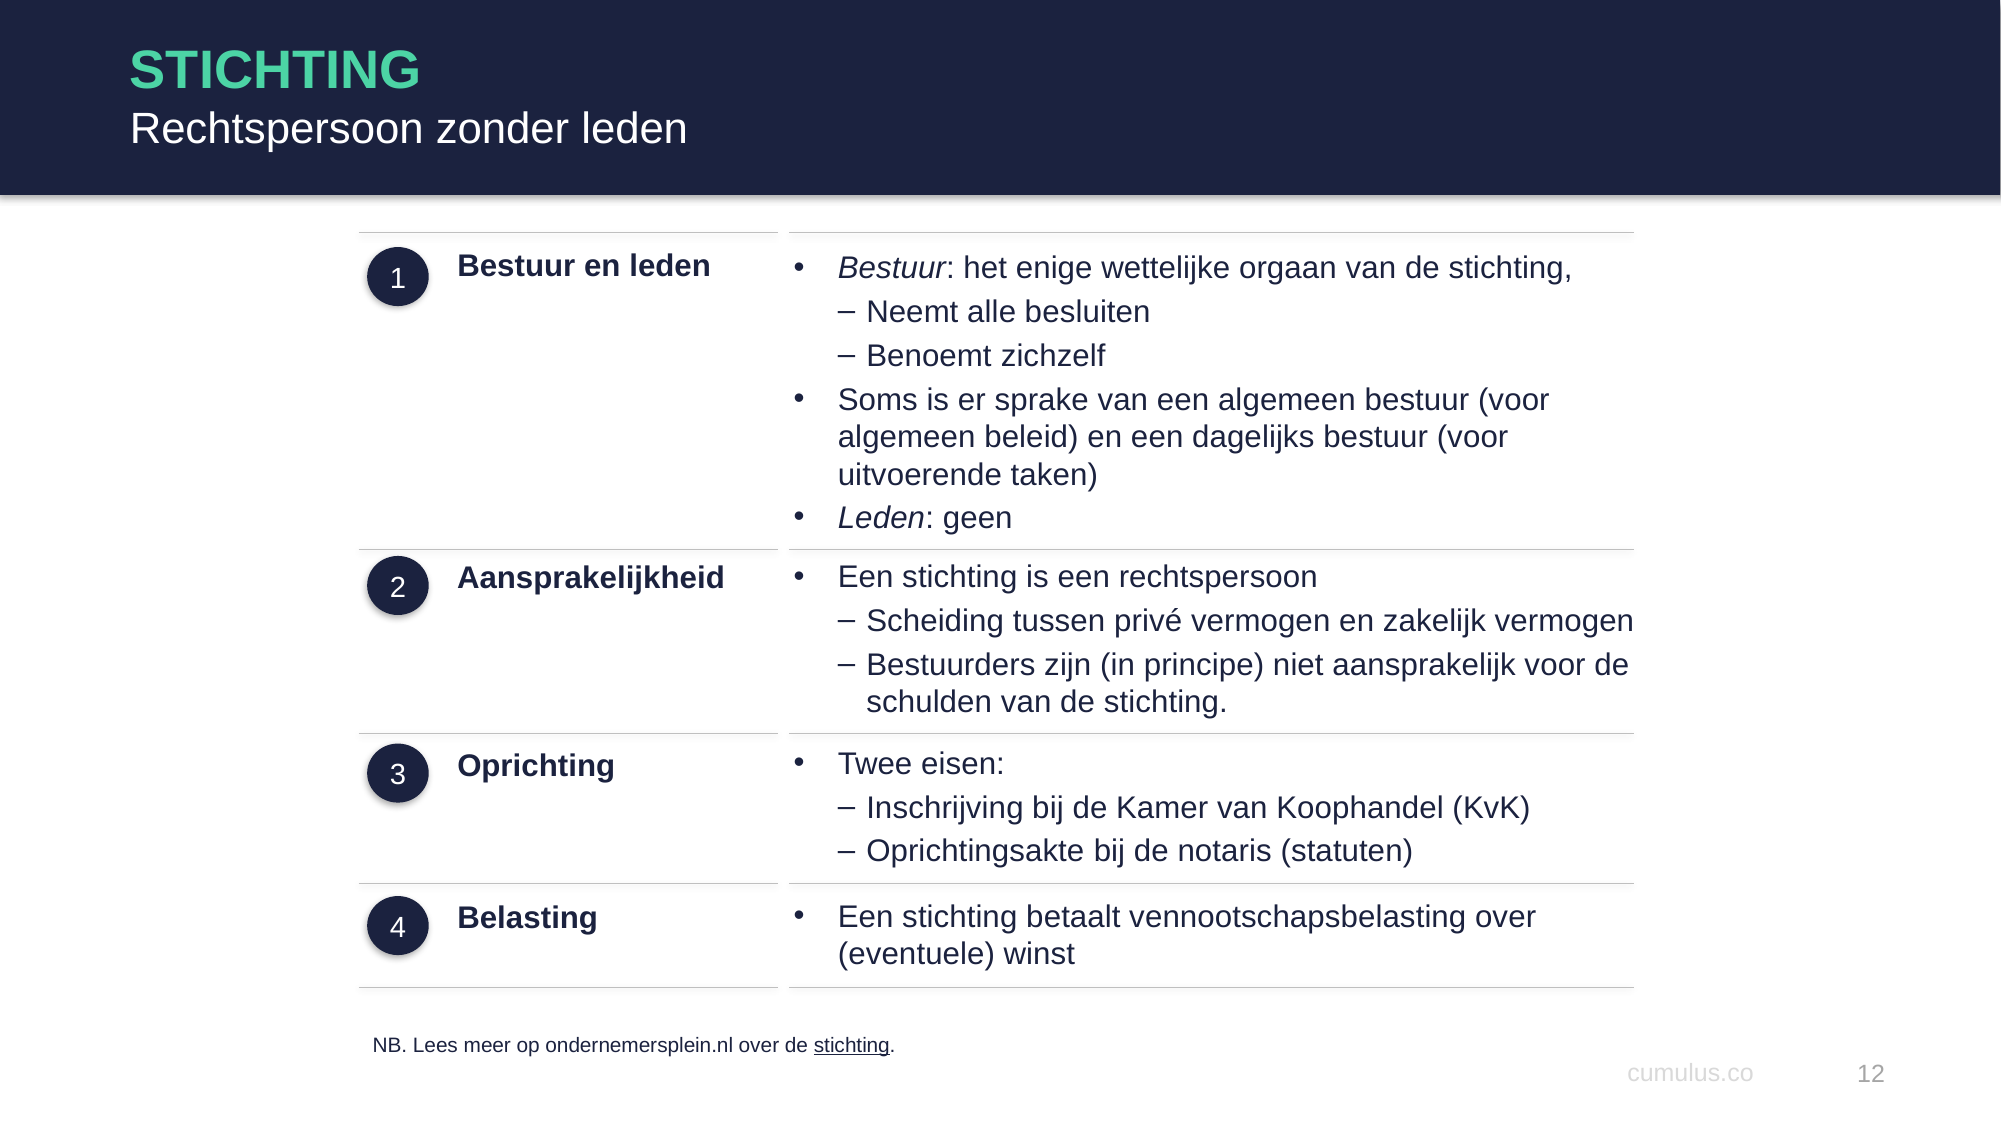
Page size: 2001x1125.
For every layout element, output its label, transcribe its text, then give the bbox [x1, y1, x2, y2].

text_box Belasting [442, 892, 758, 956]
text_box Oprichting [442, 743, 758, 804]
slide_number 12 [1433, 1042, 1900, 1103]
text_box Bestuur: het enige wettelijke orgaan van de stichting, Neemt alle besluiten Benoemt zichzelf Soms is er sprake van een algemeen bestuur (voor algemeen beleid) en een dagelijks bestuur (voor uitvoerende taken) Leden: geen [778, 240, 1665, 547]
text_box 3 [366, 743, 430, 804]
text_box 2 [366, 558, 430, 616]
text_box Een stichting is een rechtspersoon Scheiding tussen privé vermogen en zakelijk vermogen Bestuurders zijn (in principe) niet aansprakelijk voor de schulden van de stichting. [778, 549, 1653, 731]
text_box Een stichting betaalt vennootschapsbelasting over (eventuele) winst [778, 888, 1653, 987]
text_box 1 [366, 246, 430, 307]
text_box Aansprakelijkheid [442, 558, 744, 616]
text_box 4 [366, 895, 430, 956]
text_box NB. Lees meer op ondernemersplein.nl over de stichting. [357, 1024, 1467, 1064]
text_box Bestuur en leden [442, 242, 868, 304]
title STICHTING Rechtspersoon zonder leden [114, 26, 1970, 174]
text_box Twee eisen: Inschrijving bij de Kamer van Koophandel (KvK) Oprichtingsakte bij de notaris (statuten) [778, 735, 1653, 868]
